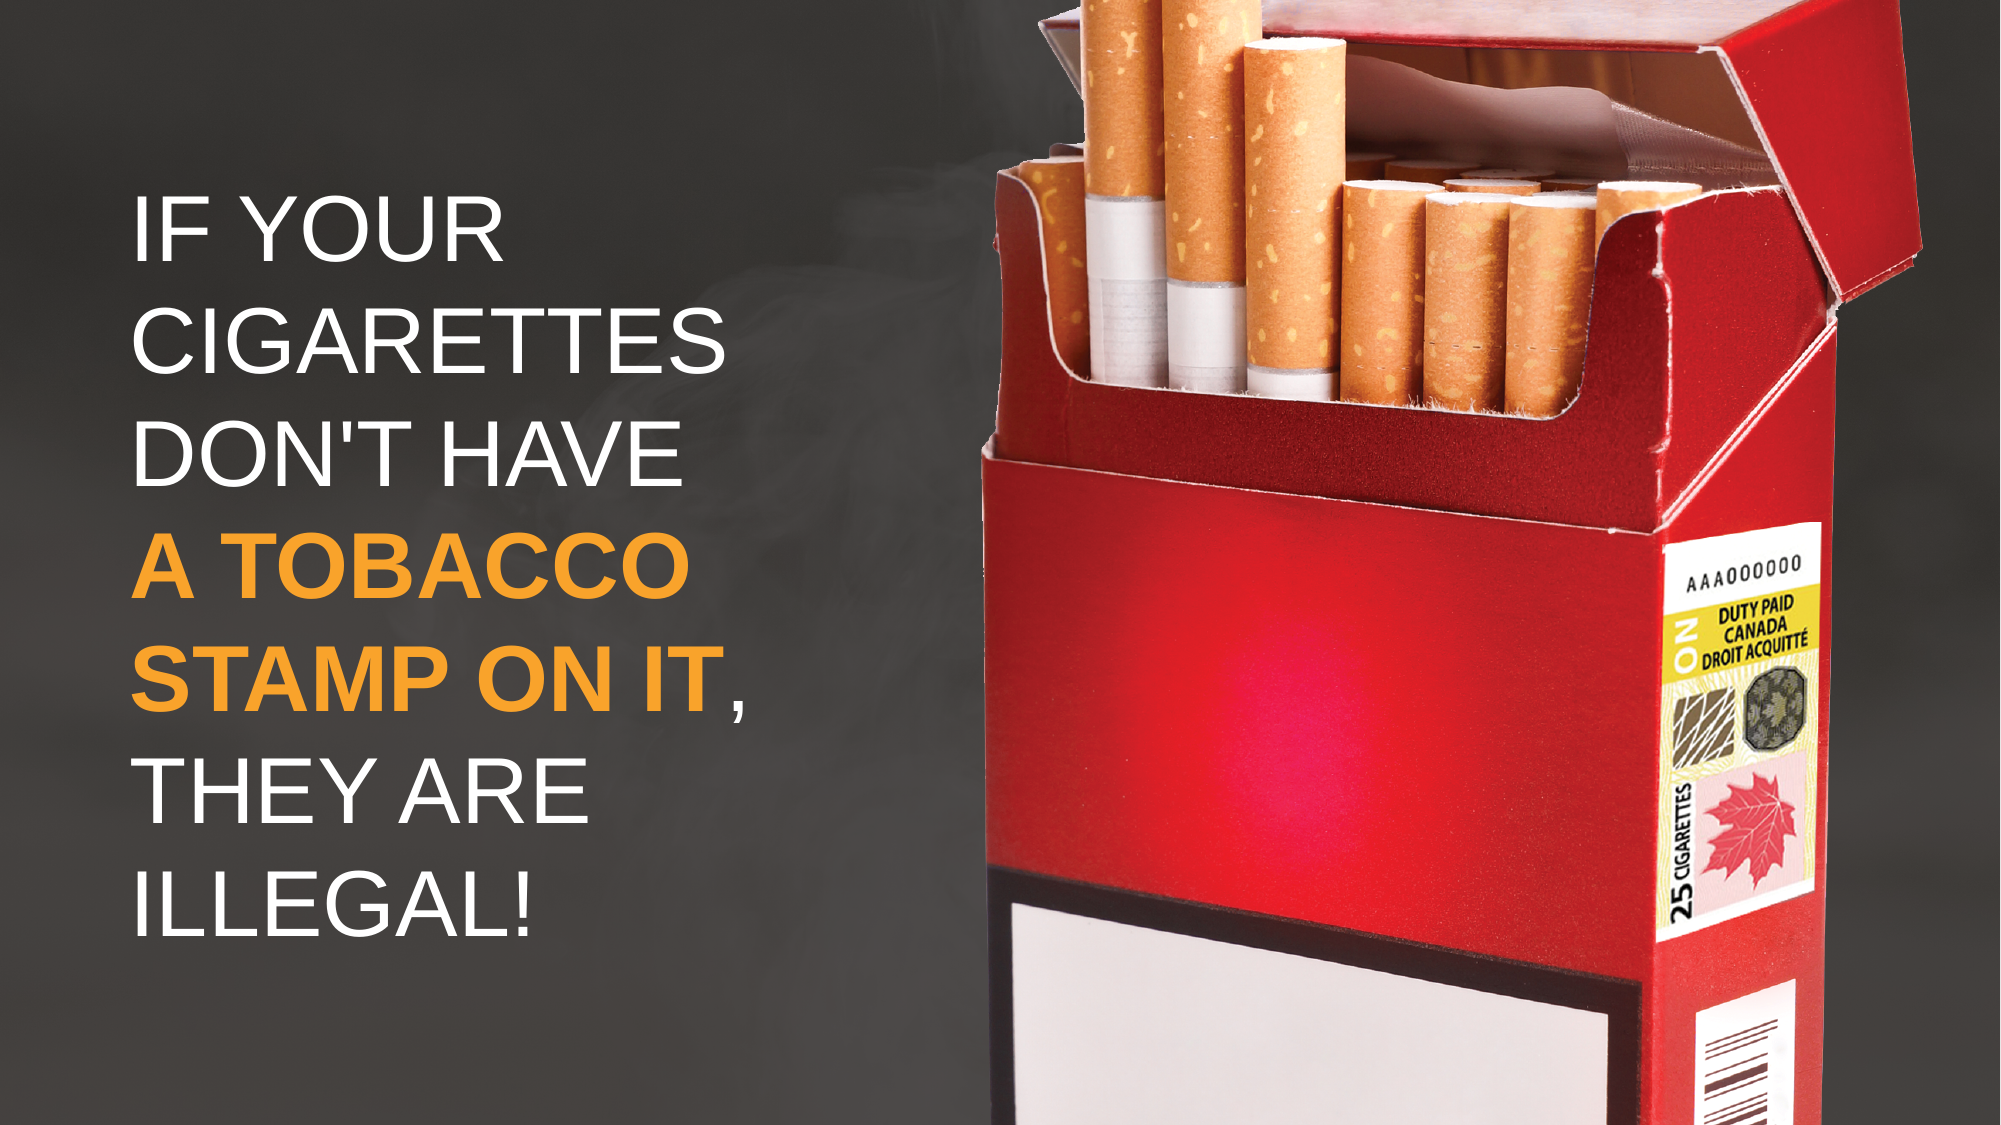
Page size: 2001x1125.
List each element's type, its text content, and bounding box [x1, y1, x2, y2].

picture [0, 0, 2001, 1125]
subtitle IF YOUR CIGARETTES DON'T HAVE A TOBACCO STAMP ON IT, THEY ARE ILLEGAL! [114, 160, 1004, 1110]
